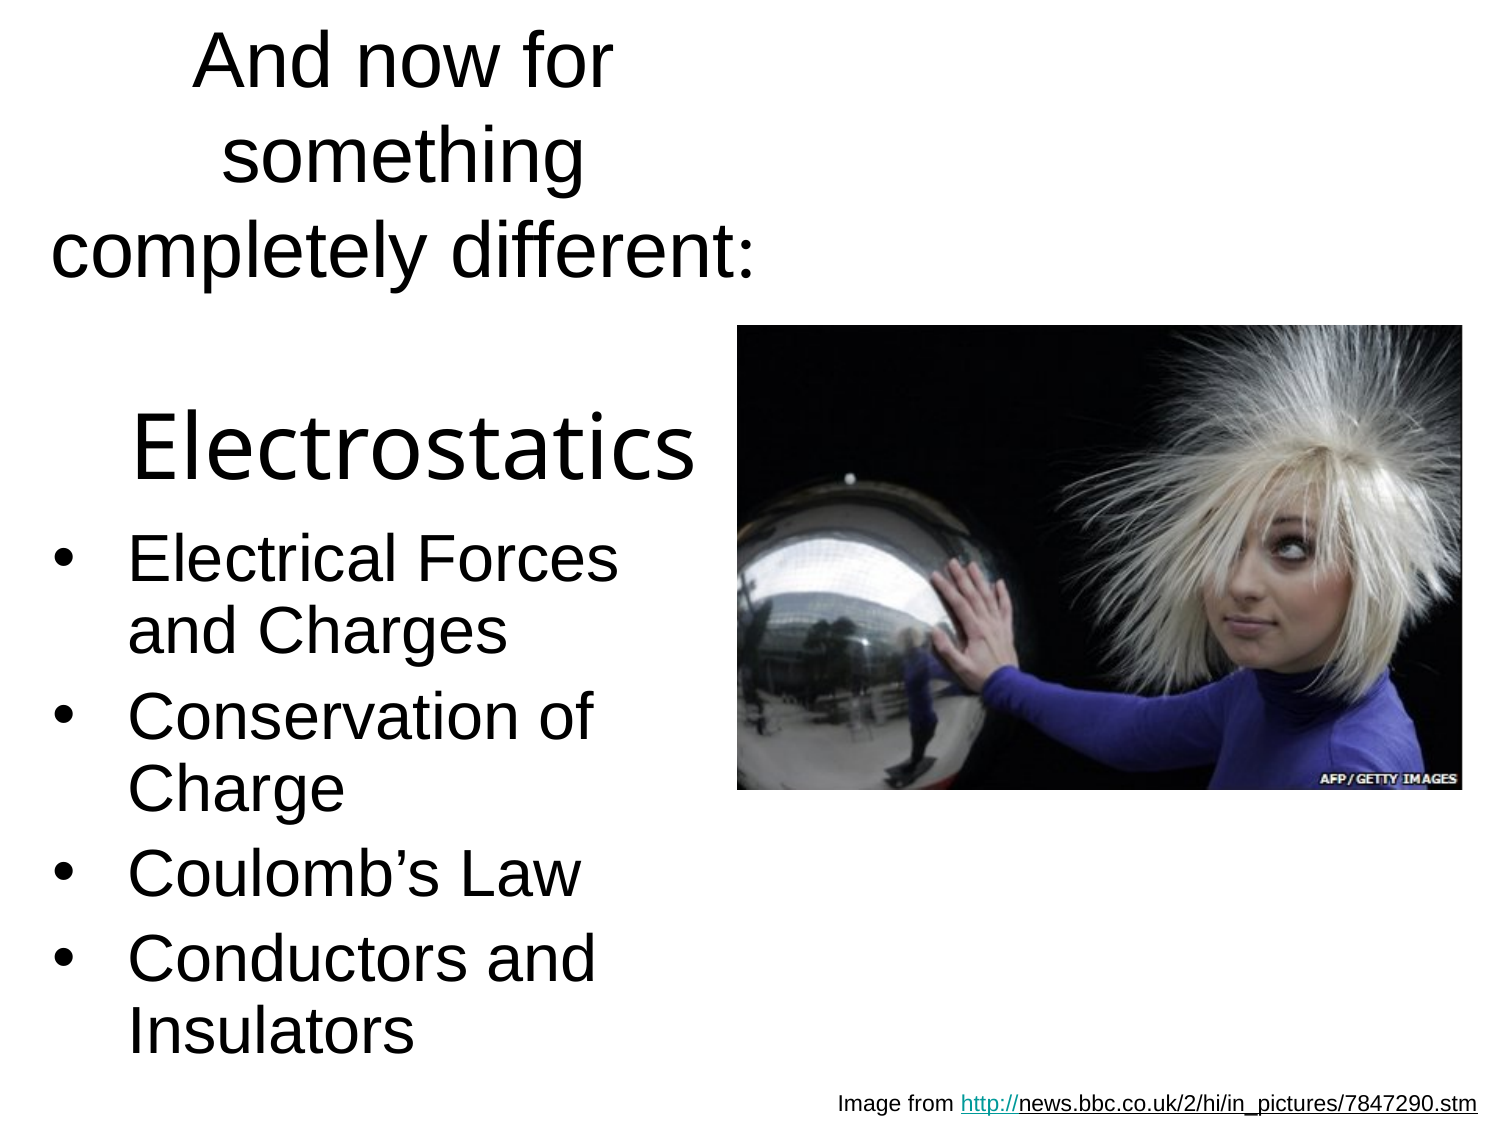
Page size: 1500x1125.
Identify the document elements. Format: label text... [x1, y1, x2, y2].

text_box Image from http://news.bbc.co.uk/2/hi/in_pictures/7847290.stm [822, 1081, 1500, 1124]
text_box Electrical Forces and Charges Conservation of Charge Coulomb’s Law Conductors and Insulators [37, 516, 737, 1063]
picture [736, 325, 1464, 790]
title And now for something completely different: Electrostatics [30, 0, 778, 507]
